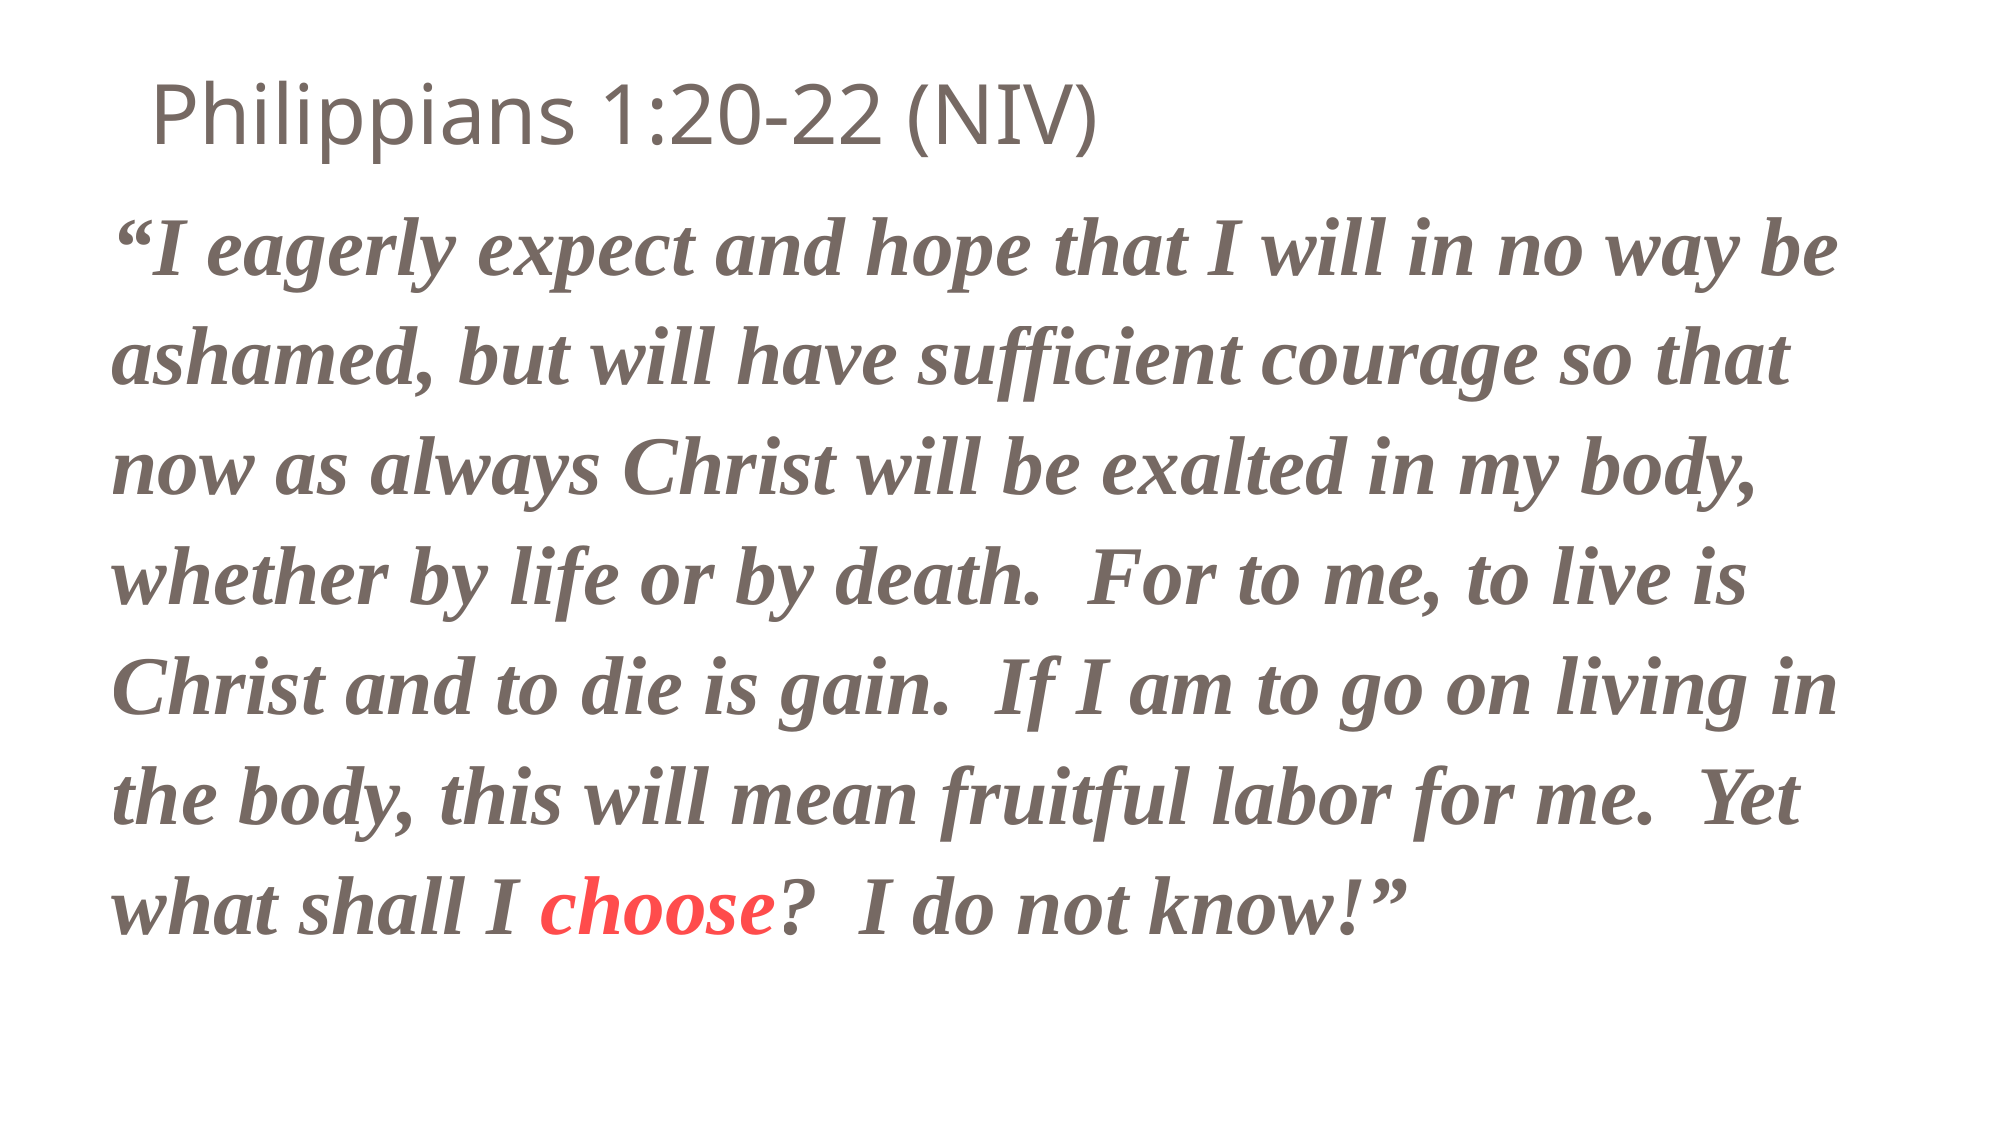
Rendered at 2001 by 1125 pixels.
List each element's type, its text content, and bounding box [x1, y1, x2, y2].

list Philippians 1:20-22 (NIV) “I eagerly expect and hope that I will in no way be ashamed, but will have sufficient courage so that now as always Christ will be exalted in my body, whether by life or by death. For to me, to live is Christ and to die is gain. If I am to go on living in the body, this will mean fruitful labor for me. Yet what shall I choose? I do not know!” [96, 43, 1887, 1094]
